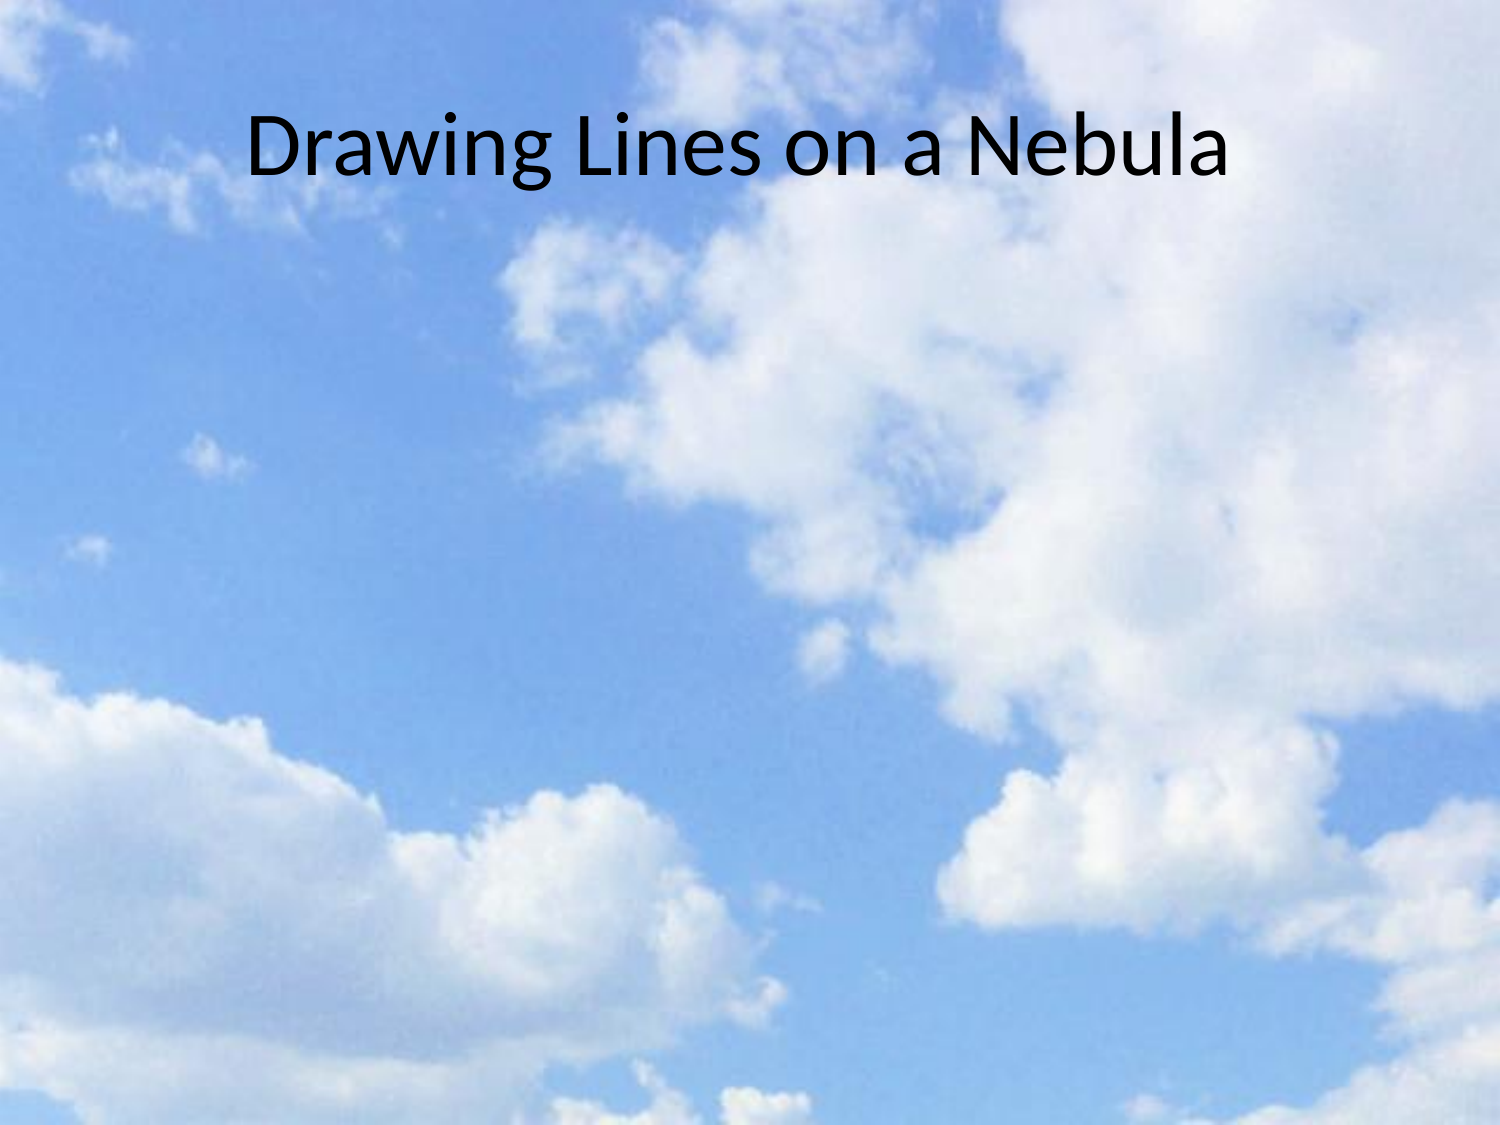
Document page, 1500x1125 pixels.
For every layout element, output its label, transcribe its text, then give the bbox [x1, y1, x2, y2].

title Drawing Lines on a Nebula [75, 45, 1425, 233]
picture [0, 0, 1500, 1125]
